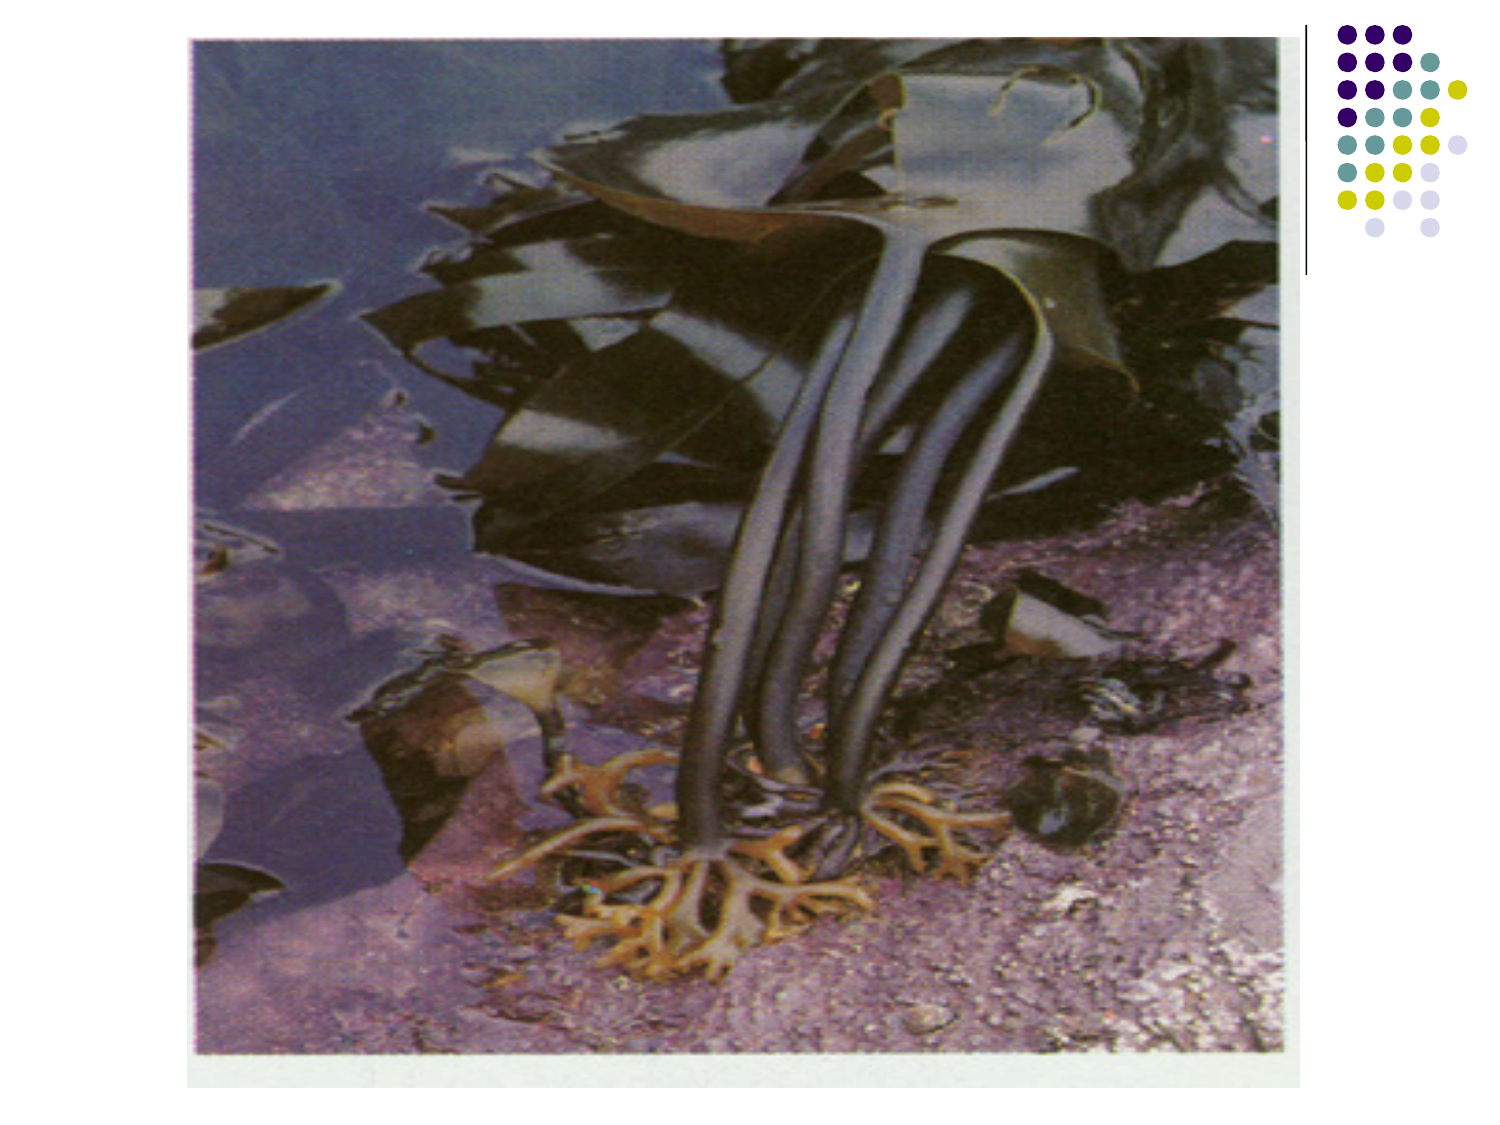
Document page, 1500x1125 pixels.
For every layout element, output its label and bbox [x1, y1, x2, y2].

picture [187, 37, 1300, 1088]
